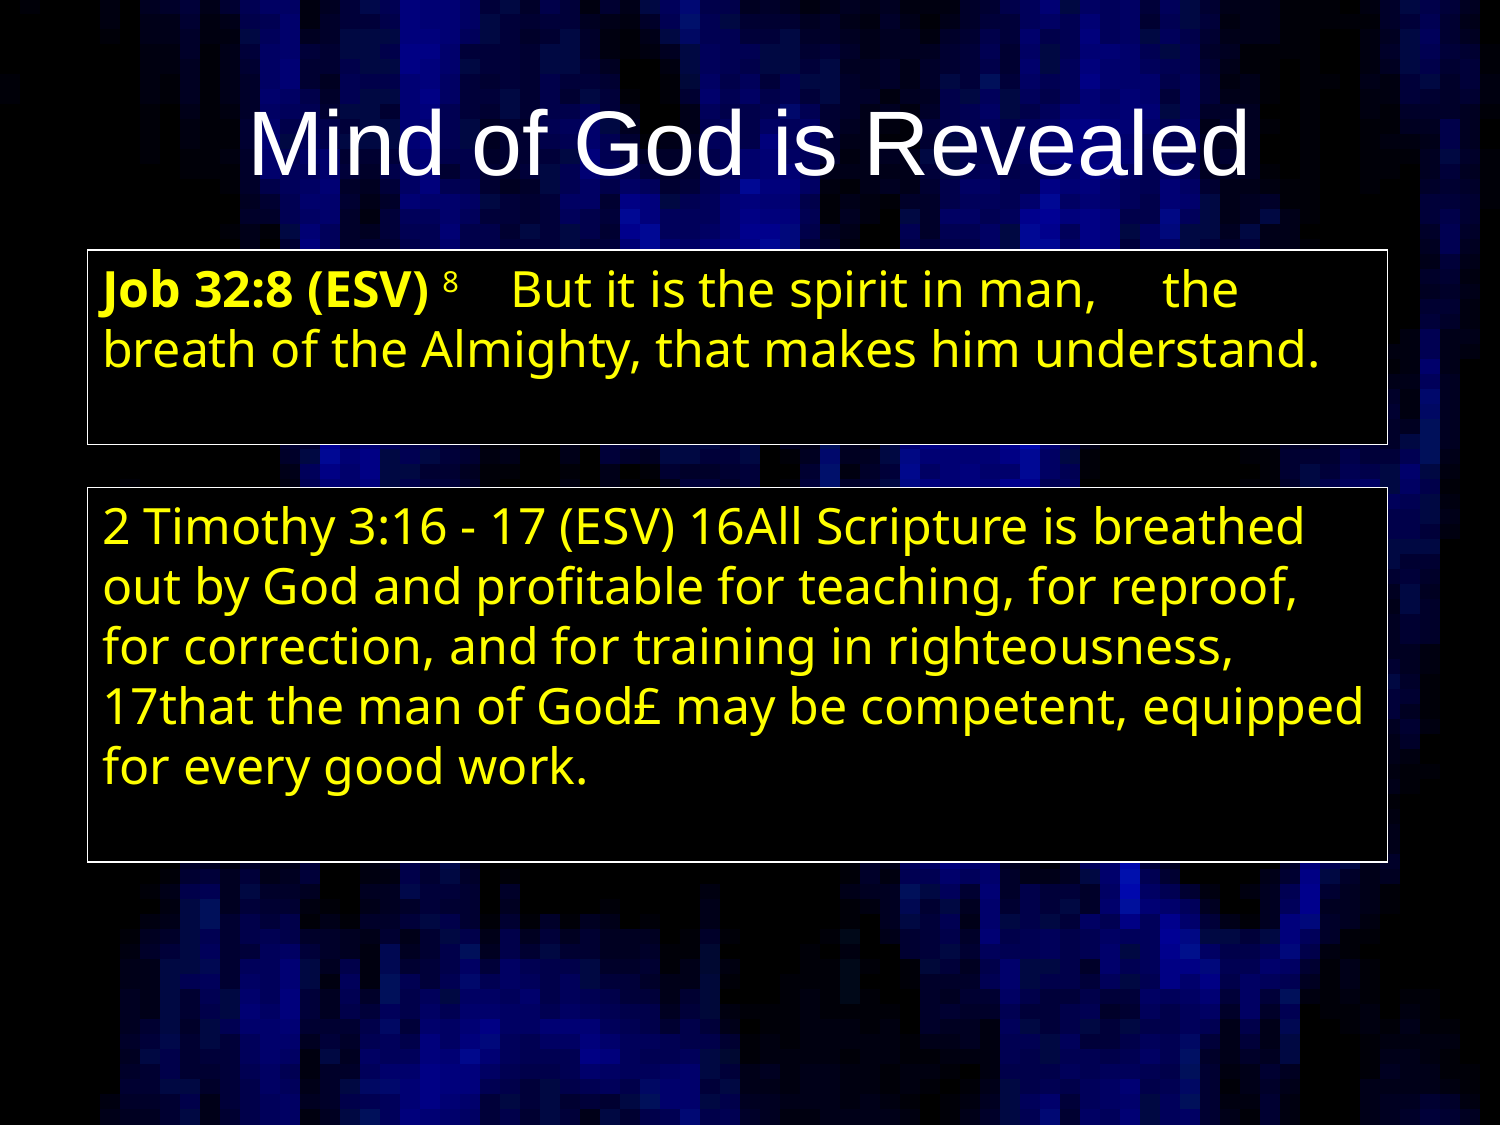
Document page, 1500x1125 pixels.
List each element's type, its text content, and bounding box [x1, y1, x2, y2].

text_box Job 32:8 (ESV) 8 But it is the spirit in man, the breath of the Almighty, that makes him understand. [87, 249, 1388, 445]
picture [0, 0, 1500, 1125]
text_box 2 Timothy 3:16 - 17 (ESV) 16All Scripture is breathed out by God and profitable for teaching, for reproof, for correction, and for training in righteousness, 17that the man of God£ may be competent, equipped for every good work. [87, 487, 1388, 863]
title Mind of God is Revealed [75, 45, 1425, 233]
